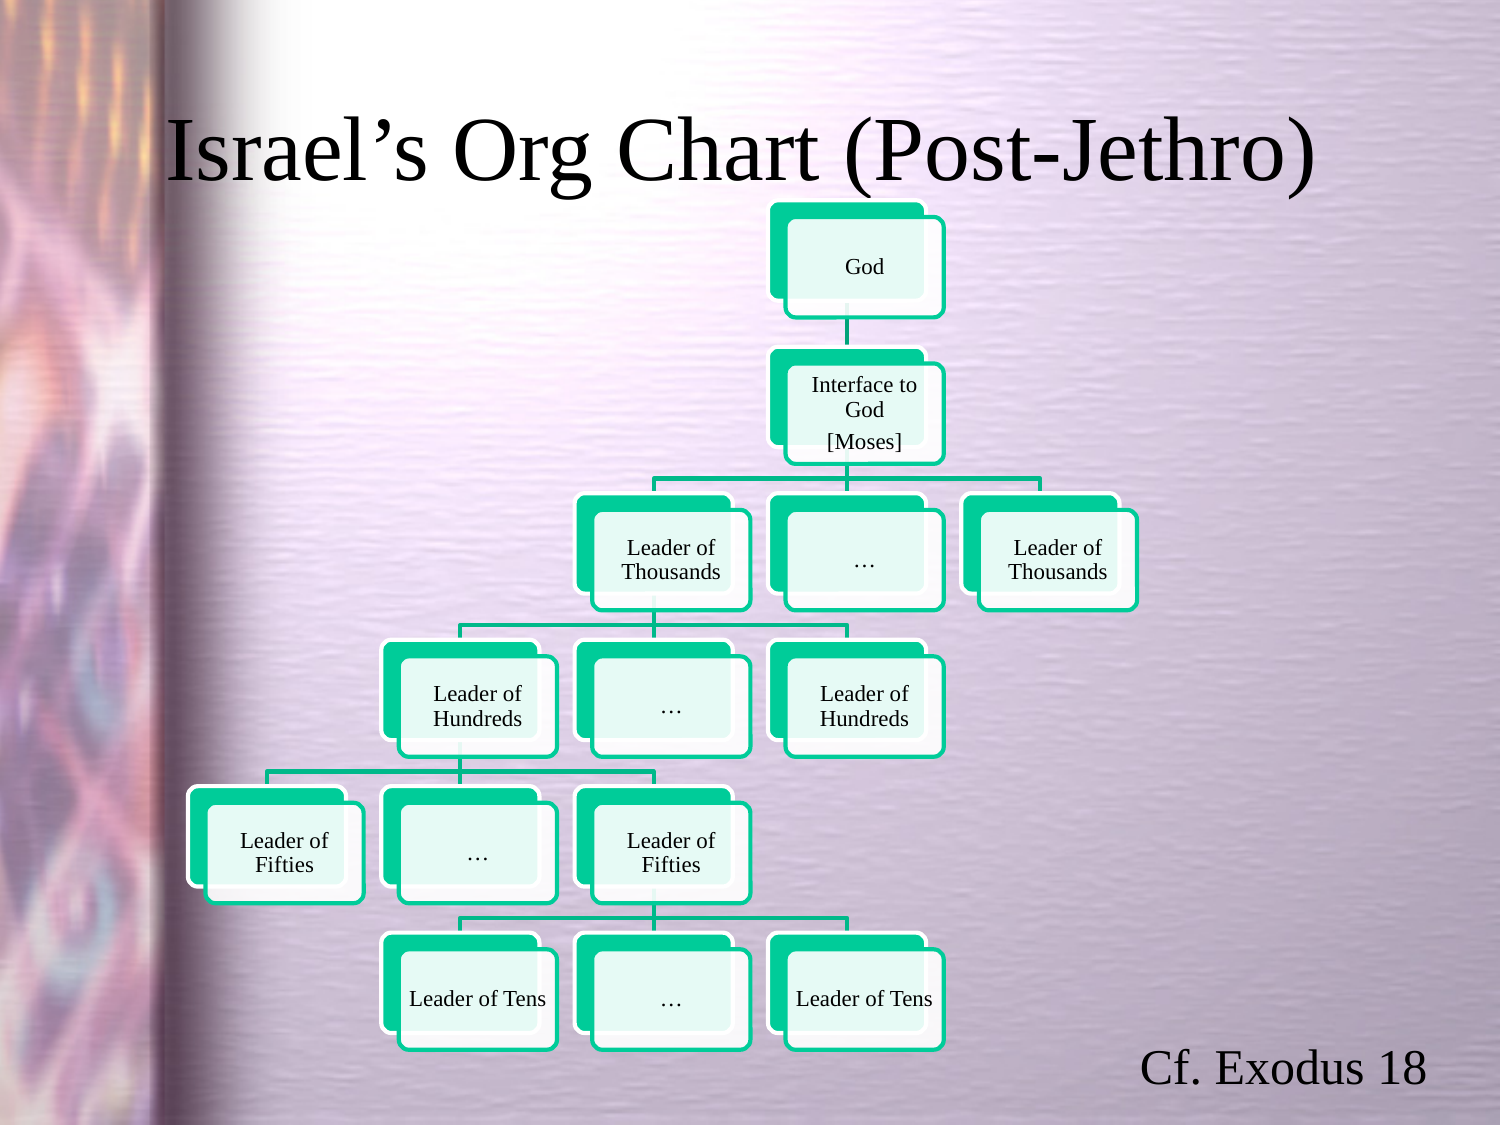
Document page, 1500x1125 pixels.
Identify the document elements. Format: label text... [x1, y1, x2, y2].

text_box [37, 199, 1288, 1051]
text_box Cf. Exodus 18 [1125, 1026, 1463, 1102]
title Israel’s Org Chart (Post-Jethro) [149, 49, 1500, 238]
picture [0, 0, 1500, 1125]
